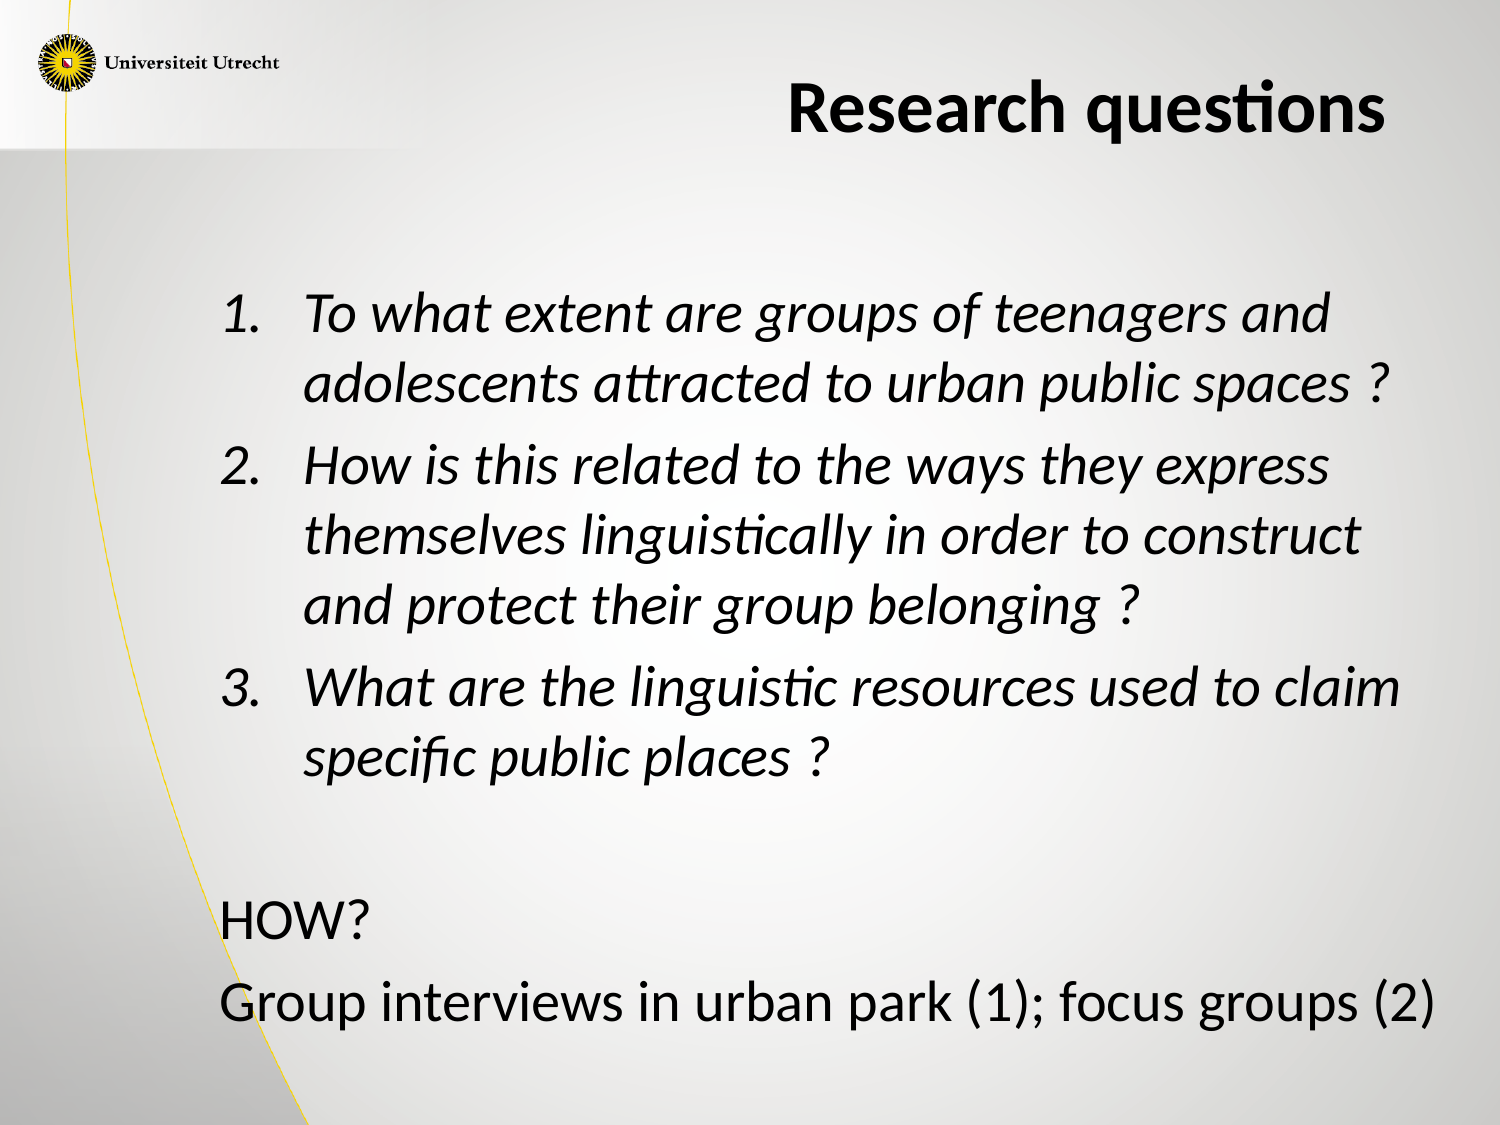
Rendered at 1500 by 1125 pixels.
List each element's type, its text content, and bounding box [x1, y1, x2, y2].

picture [0, 0, 1500, 1125]
text_box To what extent are groups of teenagers and adolescents attracted to urban public spaces ? How is this related to the ways they express themselves linguistically in order to construct and protect their group belonging ? What are the linguistic resources used to claim specific public places ? HOW? Group interviews in urban park (1); focus groups (2) [204, 267, 1457, 1071]
text_box Research questions [749, 45, 1425, 161]
